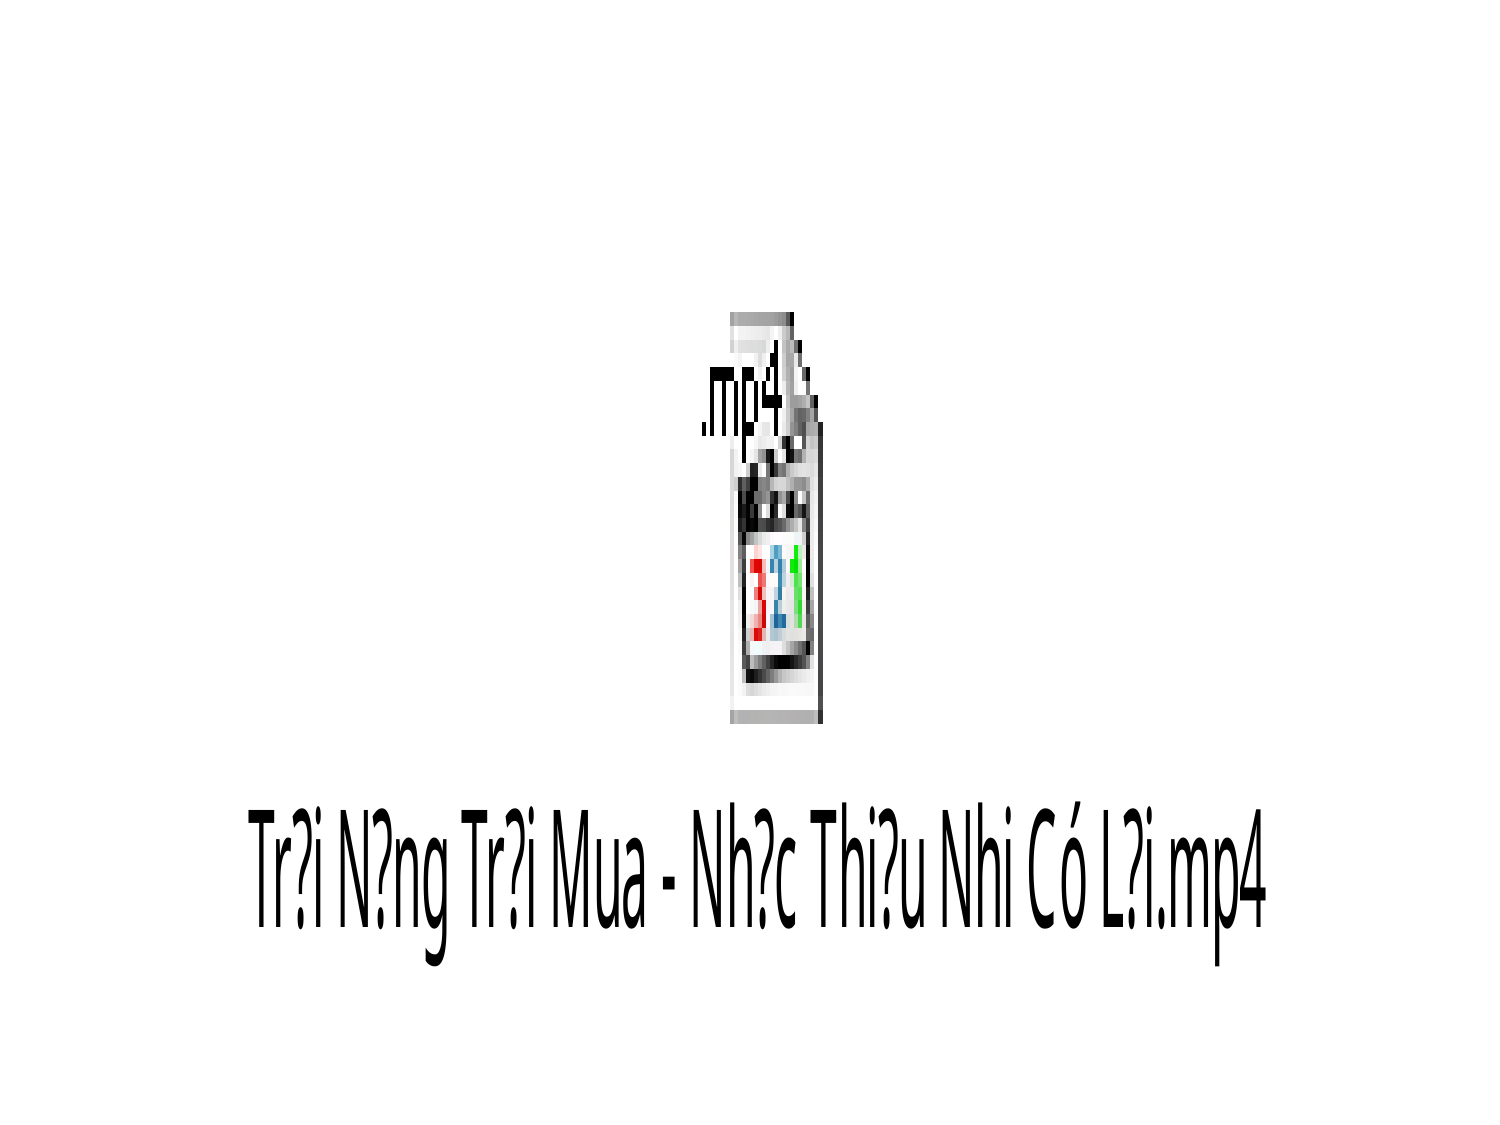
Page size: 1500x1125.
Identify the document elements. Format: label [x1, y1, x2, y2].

text_box [99, 299, 1413, 1026]
